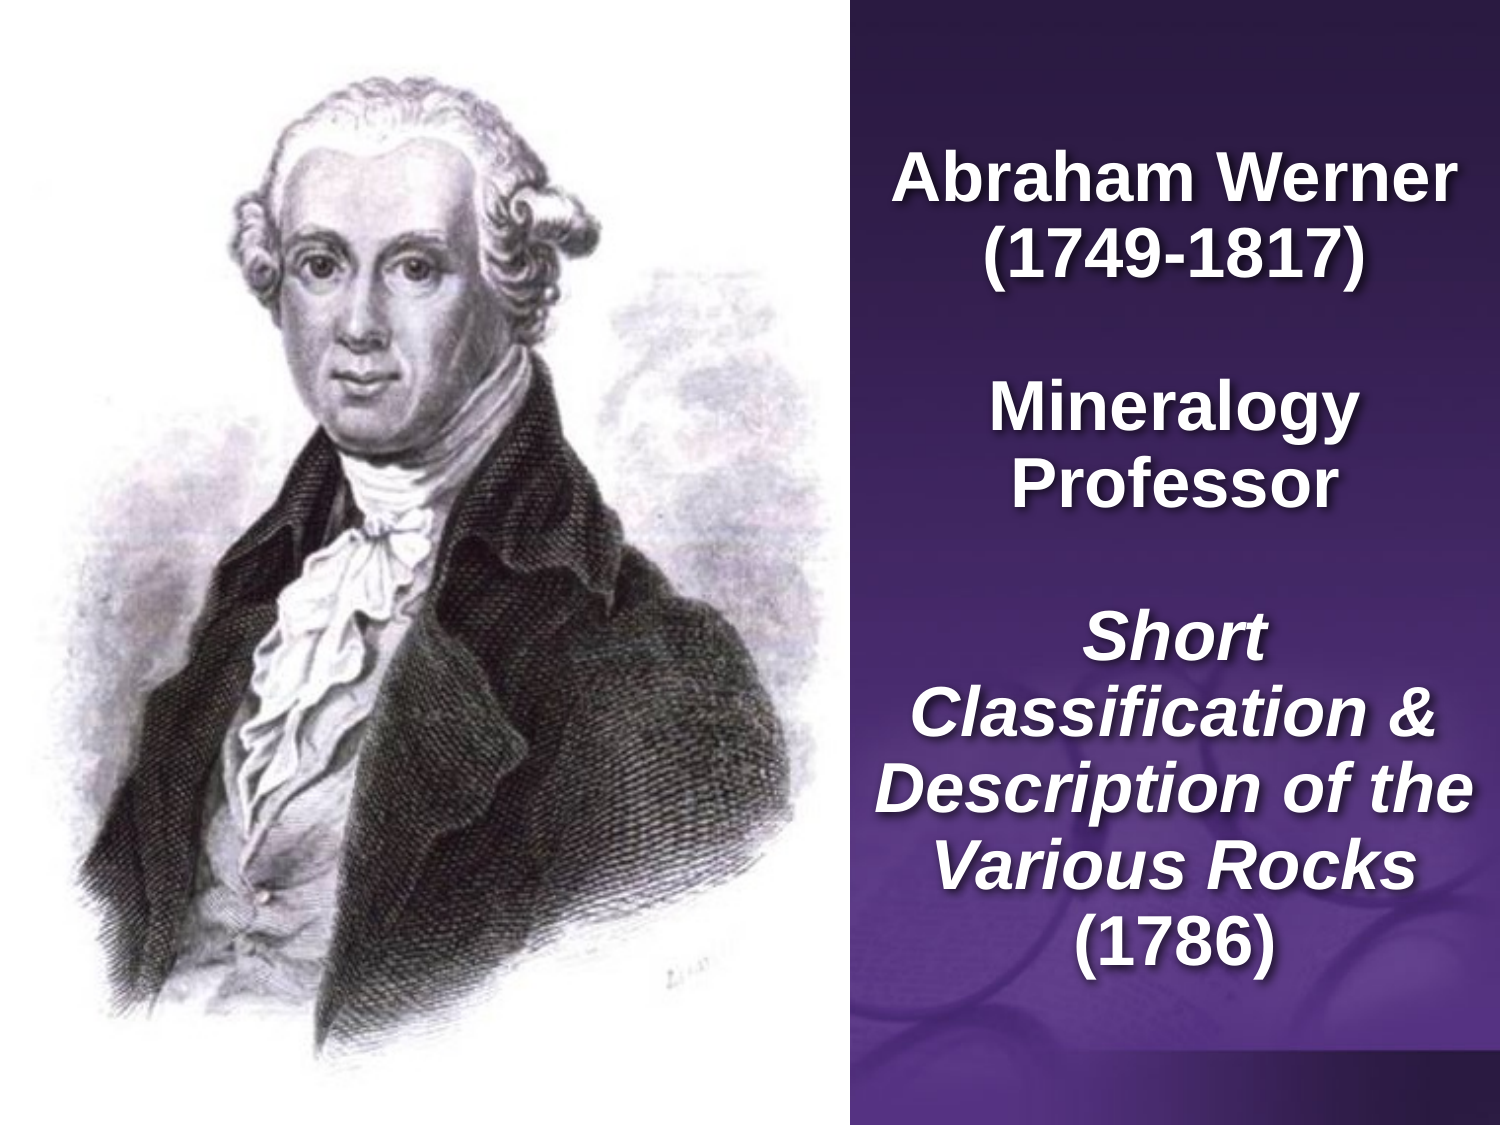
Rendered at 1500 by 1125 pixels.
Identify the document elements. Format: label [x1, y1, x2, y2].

list [851, 0, 1500, 1125]
picture [0, 0, 851, 1125]
